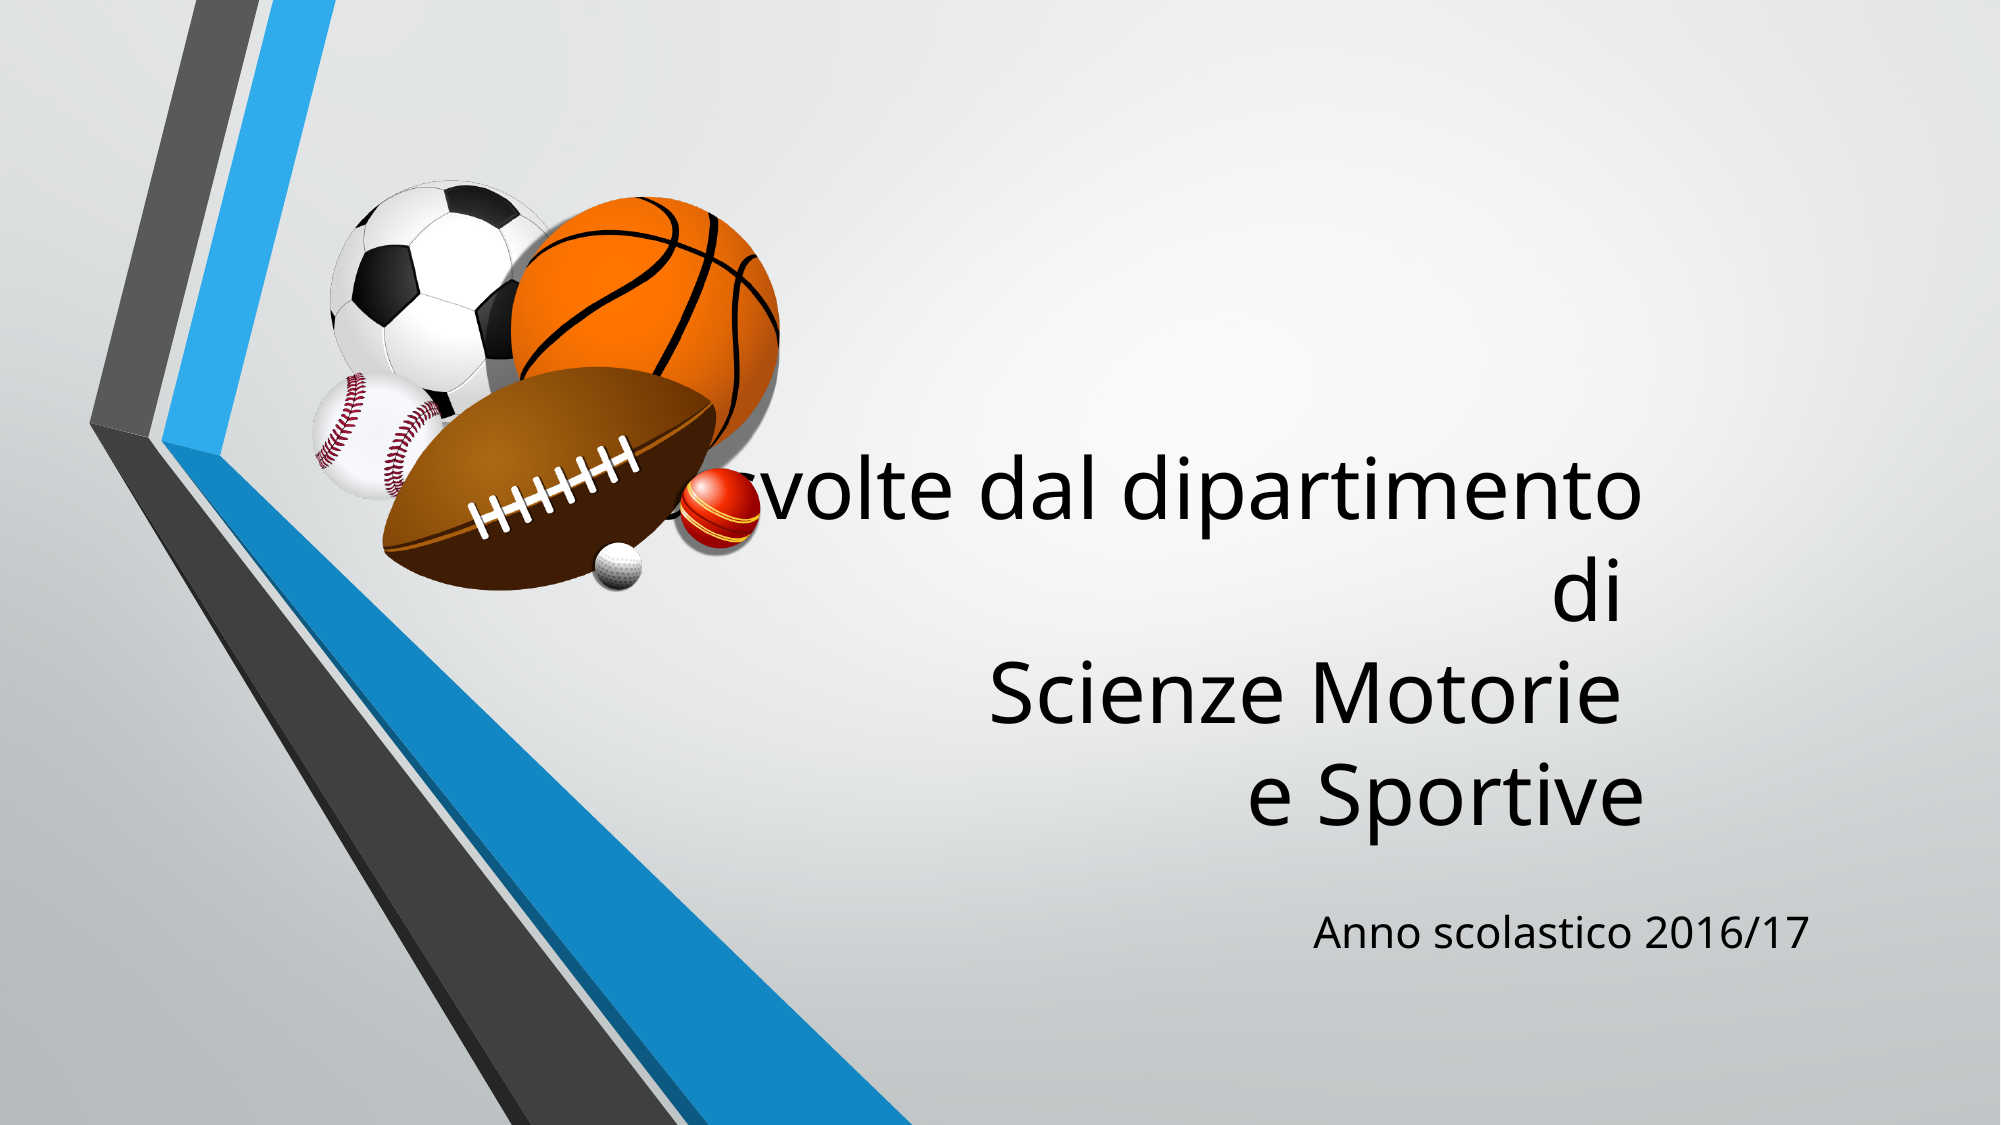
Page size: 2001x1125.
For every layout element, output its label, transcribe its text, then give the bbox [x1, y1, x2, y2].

title Attività svolte dal dipartimento di Scienze Motorie e Sportive [395, 203, 1662, 750]
subtitle Anno scolastico 2016/17 [325, 750, 1826, 1022]
picture [296, 135, 801, 641]
